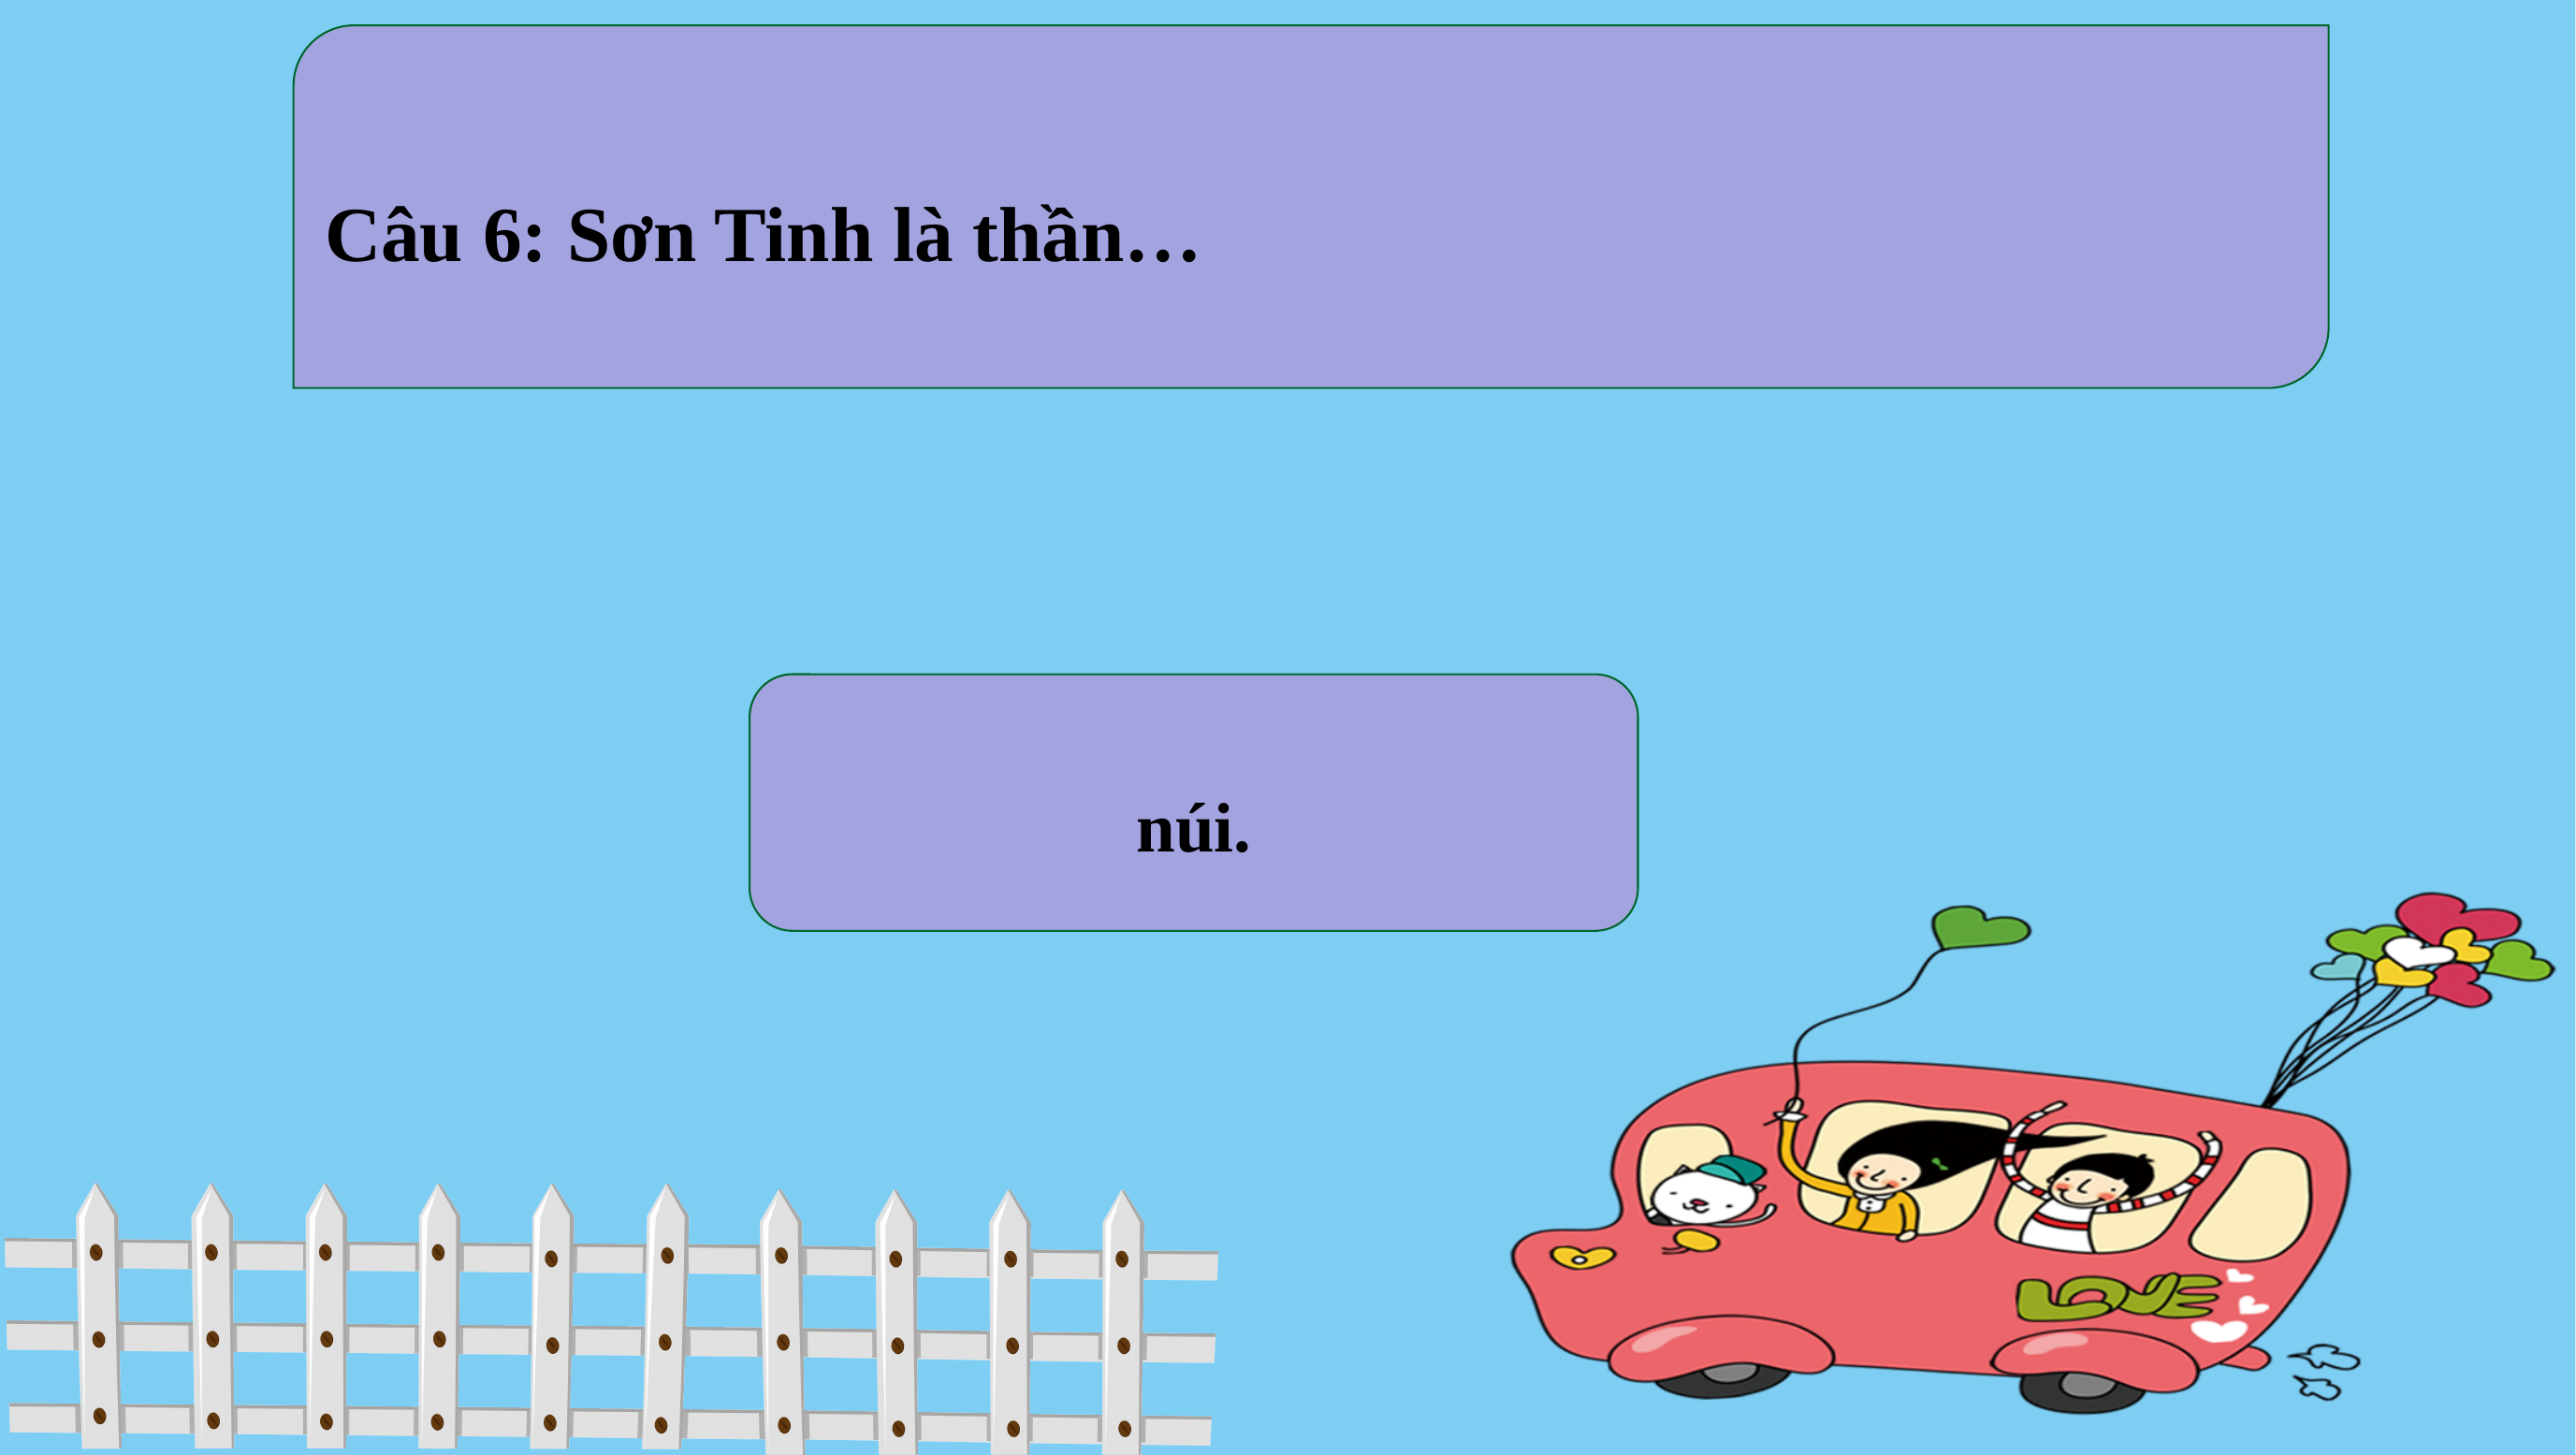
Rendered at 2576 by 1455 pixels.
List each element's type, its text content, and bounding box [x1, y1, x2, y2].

picture [0, 0, 2576, 1455]
text_box núi. [750, 674, 1282, 931]
text_box Câu 6: Sơn Tinh là thần… [293, 25, 2329, 388]
